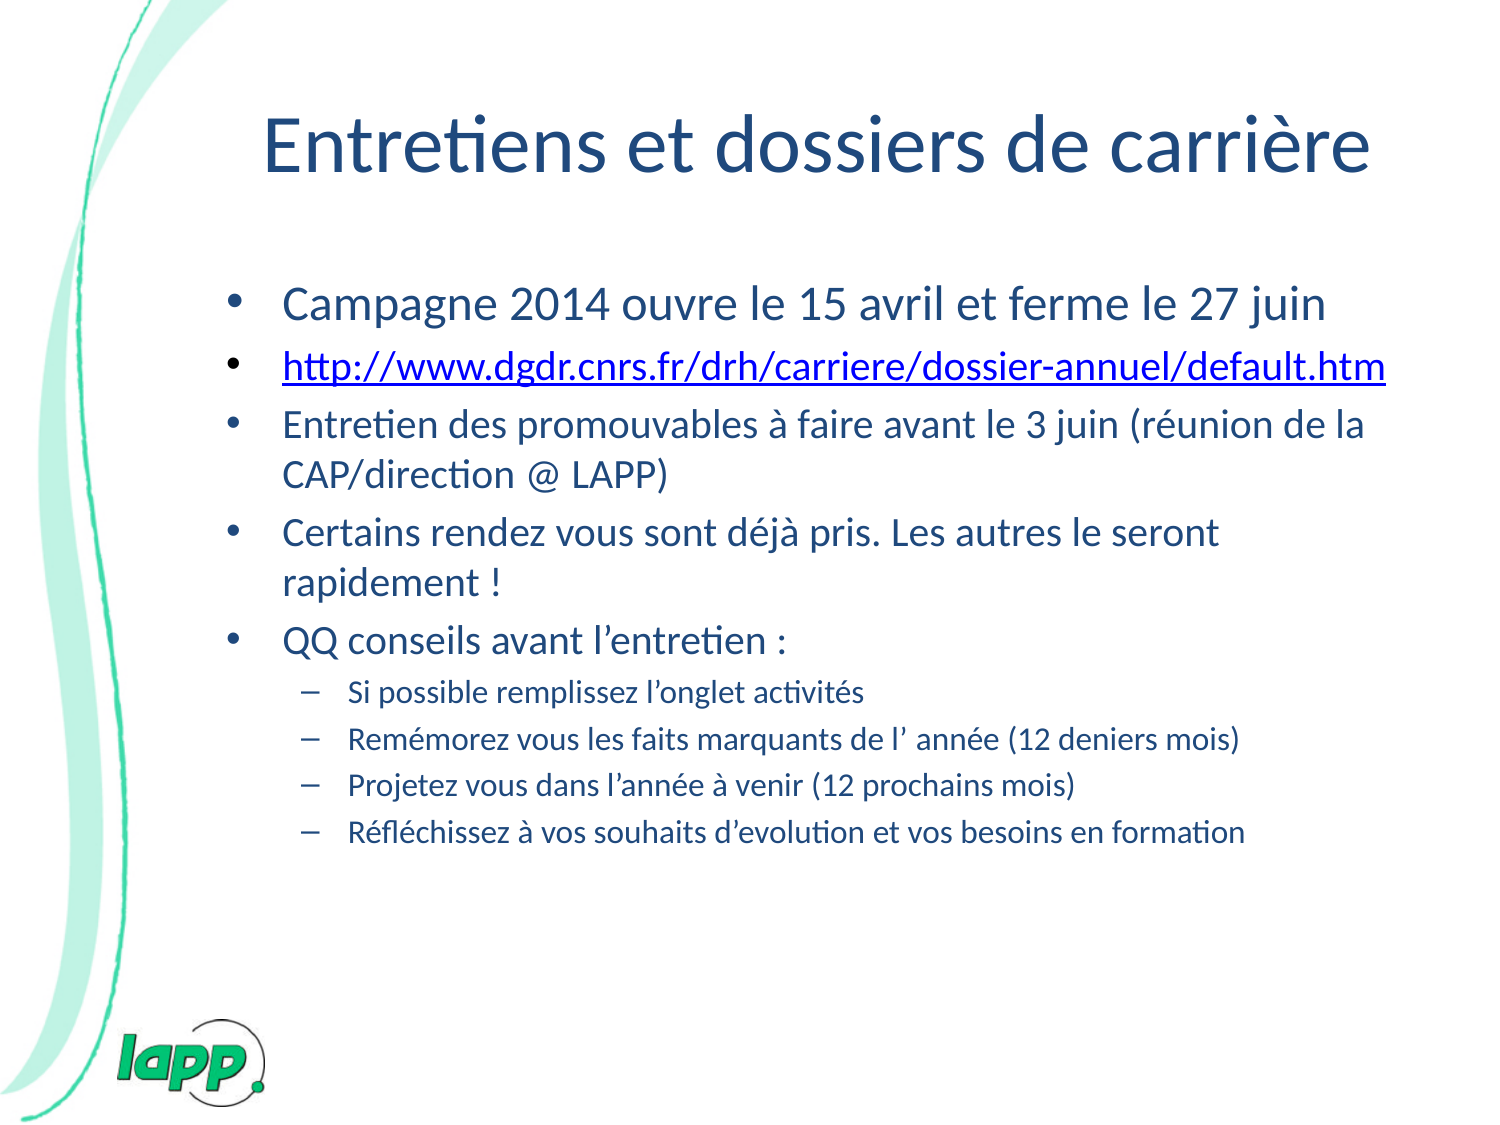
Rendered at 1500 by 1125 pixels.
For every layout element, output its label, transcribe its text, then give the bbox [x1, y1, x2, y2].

picture [0, 0, 311, 1125]
title Entretiens et dossiers de carrière [210, 44, 1426, 233]
list Campagne 2014 ouvre le 15 avril et ferme le 27 juin http://www.dgdr.cnrs.fr/drh/carriere/dossier-annuel/default.htm Entretien des promouvables à faire avant le 3 juin (réunion de la CAP/direction @ LAPP) Certains rendez vous sont déjà pris. Les autres le seront rapidement ! QQ conseils avant l’entretien : Si possible remplissez l’onglet activités Remémorez vous les faits marquants de l’ année (12 deniers mois) Projetez vous dans l’année à venir (12 prochains mois) Réfléchissez à vos souhaits d’evolution et vos besoins en formation [210, 262, 1426, 1006]
